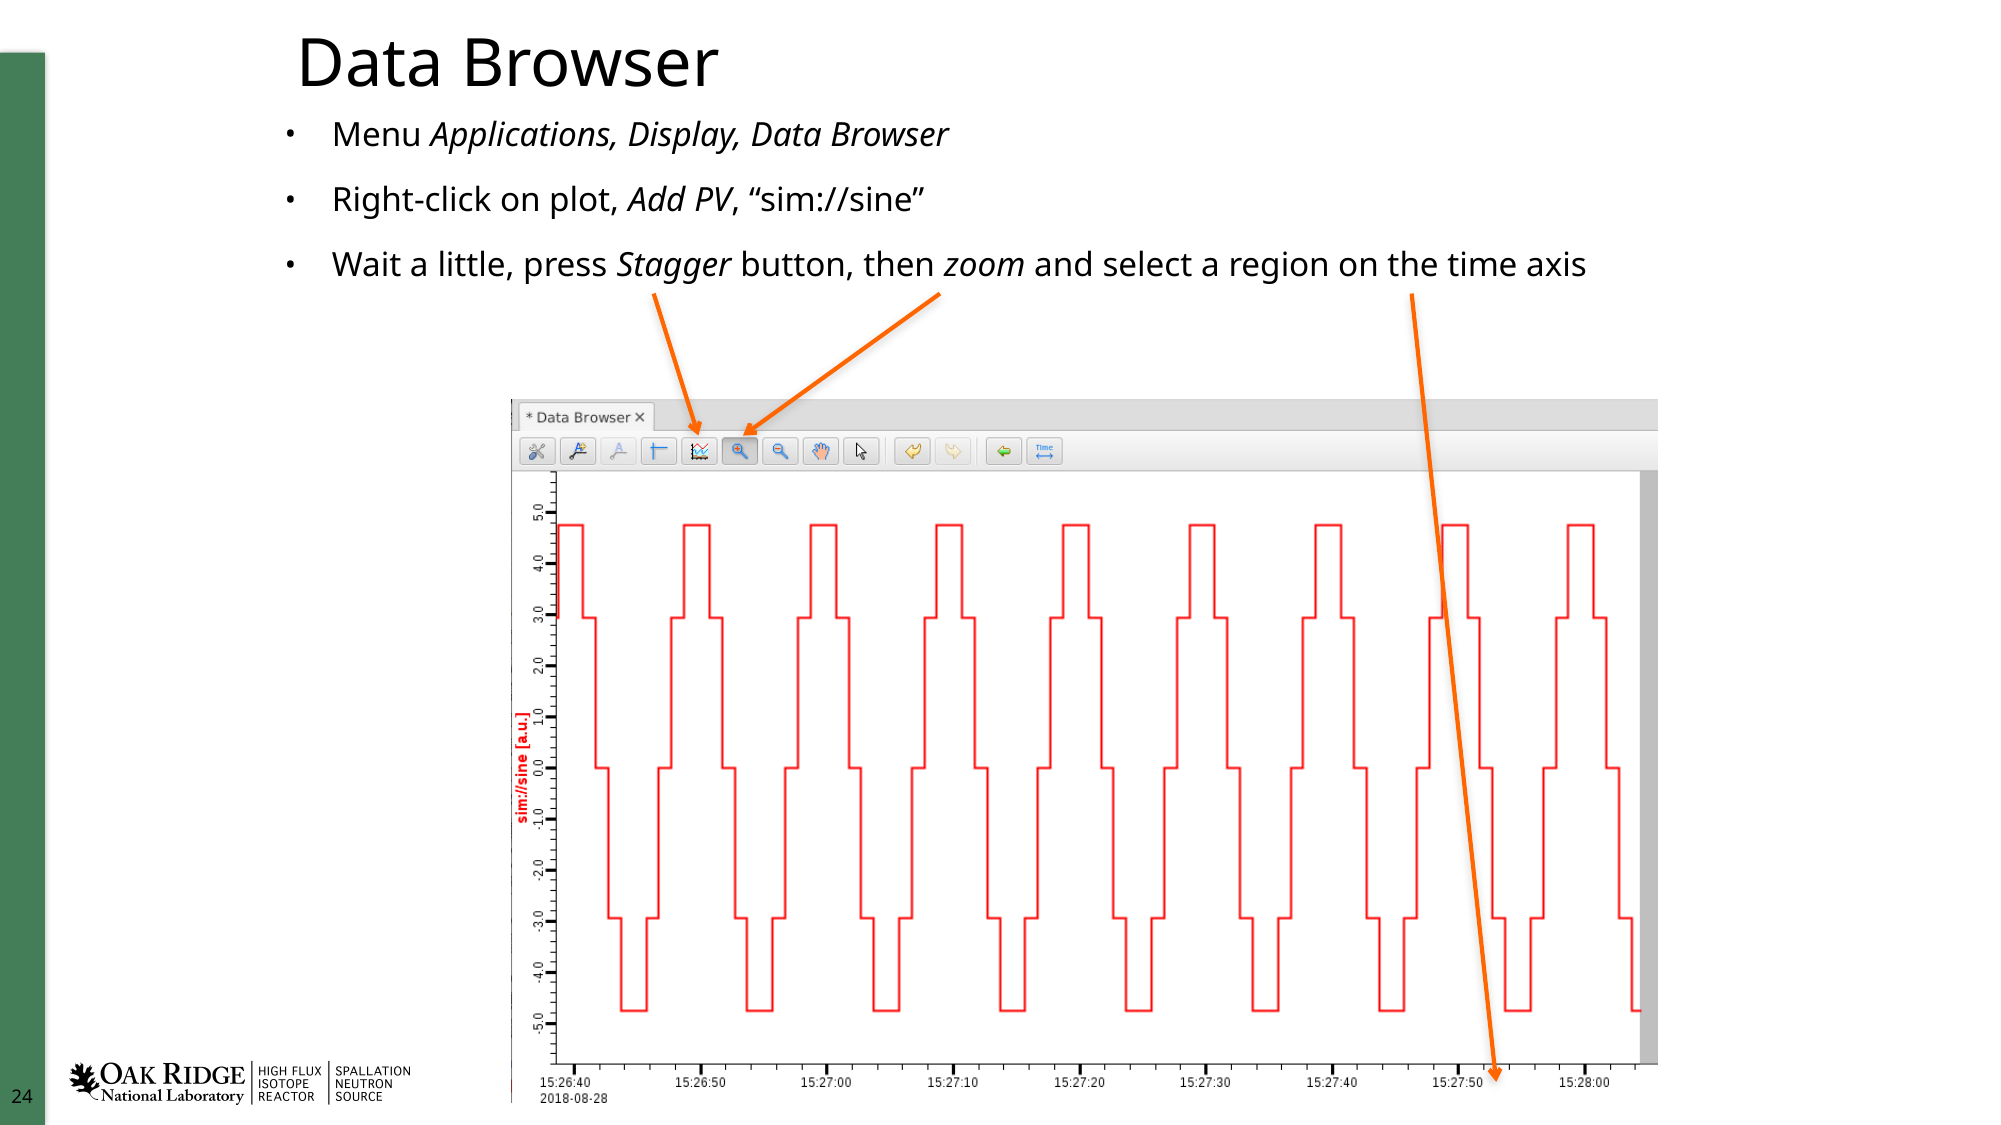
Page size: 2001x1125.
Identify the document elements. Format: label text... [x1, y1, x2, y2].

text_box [653, 293, 699, 436]
picture [511, 399, 1658, 1103]
list Menu Applications, Display, Data Browser Right-click on plot, Add PV, “sim://sine” Wait a little, press Stagger button, then zoom and select a region on the time axis [269, 109, 1699, 1102]
picture [66, 1058, 413, 1108]
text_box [742, 293, 941, 436]
title Data Browser [281, 21, 1699, 109]
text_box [1411, 293, 1497, 1083]
